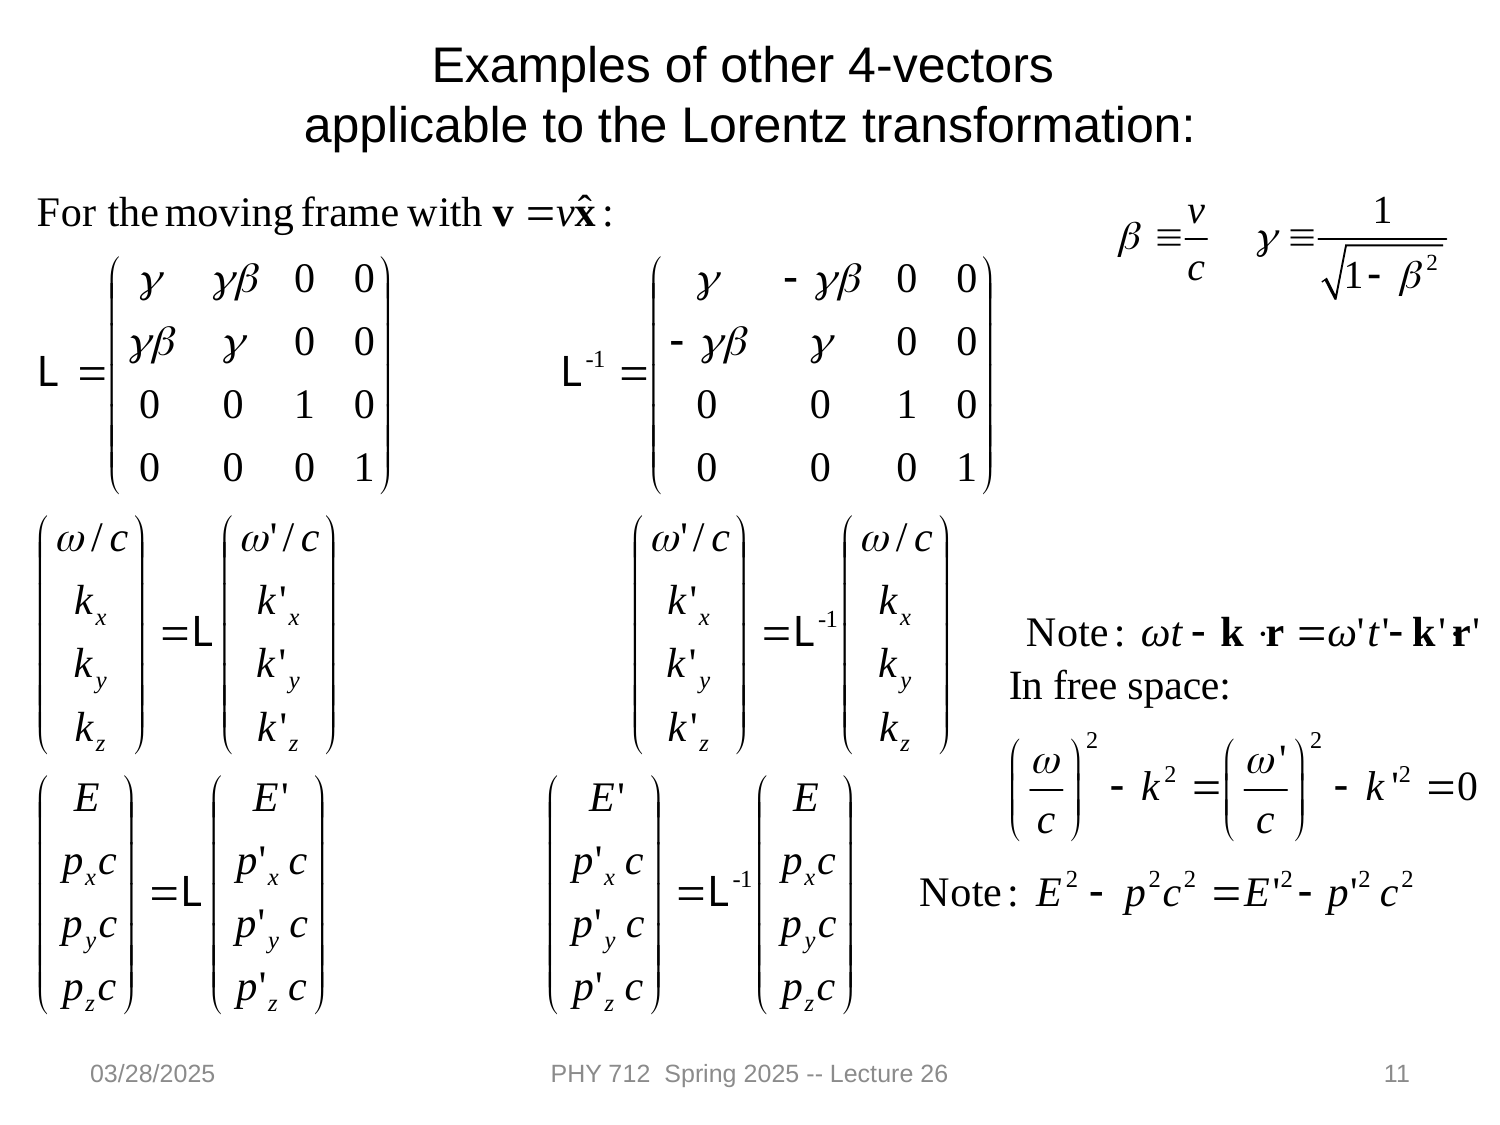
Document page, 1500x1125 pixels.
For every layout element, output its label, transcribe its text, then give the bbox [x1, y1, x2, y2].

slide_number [75, 1042, 425, 1103]
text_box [1002, 662, 1486, 851]
text_box Examples of other 4-vectors applicable to the Lorentz transformation: [162, 24, 1338, 160]
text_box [1112, 187, 1453, 305]
footer PHY 712 Spring 2025 -- Lecture 26 [512, 1042, 988, 1103]
slide_number 11 [1074, 1042, 1425, 1103]
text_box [30, 184, 1488, 1026]
